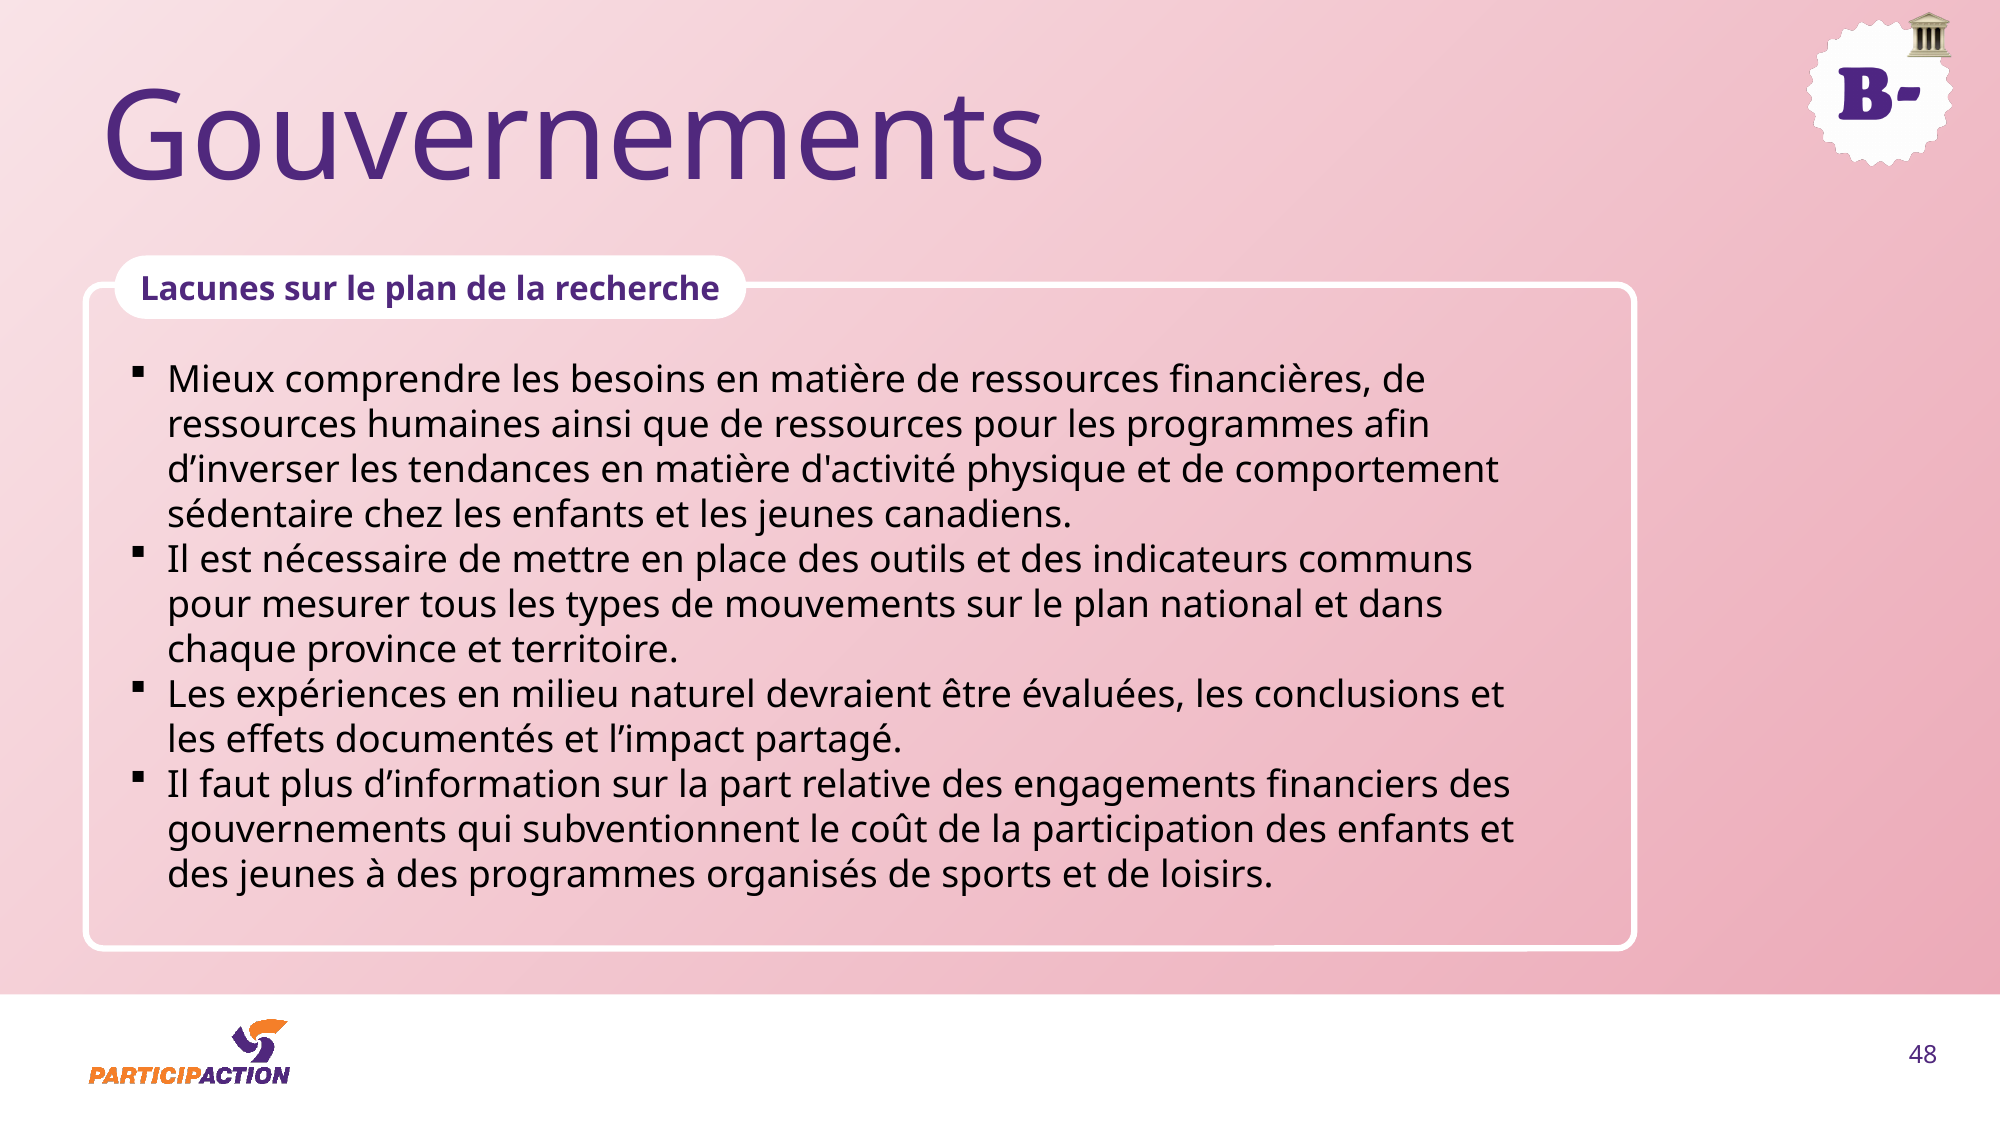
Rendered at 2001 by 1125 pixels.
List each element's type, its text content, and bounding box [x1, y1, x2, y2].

list Mieux comprendre les besoins en matière de ressources financières, de ressources humaines ainsi que de ressources pour les programmes afin d’inverser les tendances en matière d'activité physique et de comportement sédentaire chez les enfants et les jeunes canadiens. Il est nécessaire de mettre en place des outils et des indicateurs communs pour mesurer tous les types de mouvements sur le plan national et dans chaque province et territoire. Les expériences en milieu naturel devraient être évaluées, les conclusions et les effets documentés et l’impact partagé. Il faut plus d’information sur la part relative des engagements financiers des gouvernements qui subventionnent le coût de la participation des enfants et des jeunes à des programmes organisés de sports et de loisirs. [114, 347, 1541, 791]
picture [1793, 0, 1971, 179]
slide_number 48 [1881, 1026, 1953, 1086]
text_box [84, 283, 1636, 950]
text_box Lacunes sur le plan de la recherche [113, 256, 748, 320]
title Gouvernements [85, 38, 1811, 256]
picture [88, 1019, 290, 1084]
